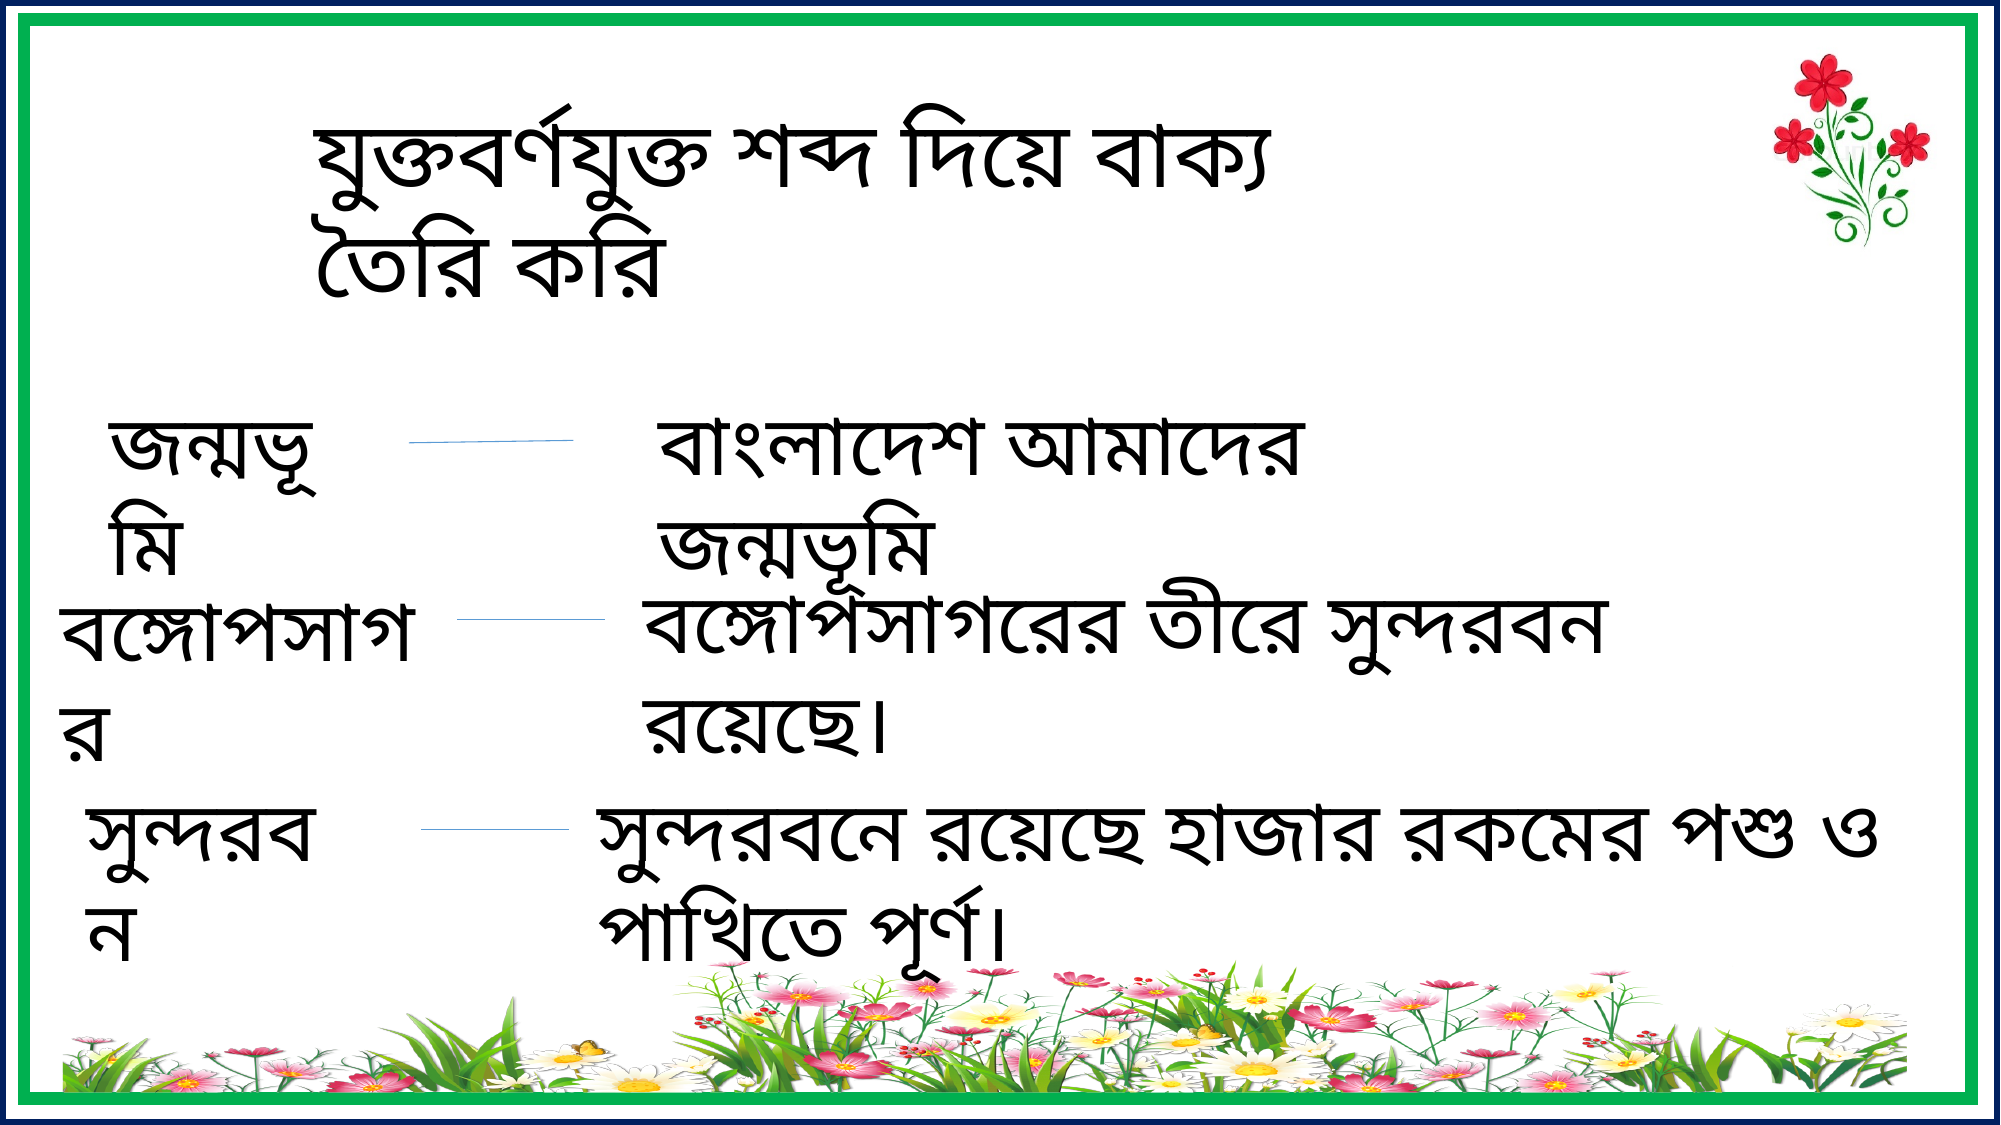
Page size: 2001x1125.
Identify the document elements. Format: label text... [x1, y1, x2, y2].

picture [1750, 36, 1945, 267]
text_box বঙ্গোপসাগরের তীরে সুন্দরবন রয়েছে। [628, 562, 1698, 771]
text_box বাংলাদেশ আমাদের জন্মভূমি [643, 384, 1428, 562]
text_box বঙ্গোপসাগর [45, 570, 458, 786]
picture [24, 931, 1945, 1099]
text_box সুন্দরবনে রয়েছে হাজার রকমের পশু ও পাখিতে পূর্ণ। [582, 771, 1958, 986]
text_box [0, 0, 2000, 1125]
text_box [23, 18, 1973, 1099]
text_box জন্মভূমি [94, 384, 339, 570]
text_box যুক্তবর্ণযুক্ত শব্দ দিয়ে বাক্য তৈরি করি [299, 88, 1406, 323]
text_box সুন্দরবন [71, 771, 362, 931]
